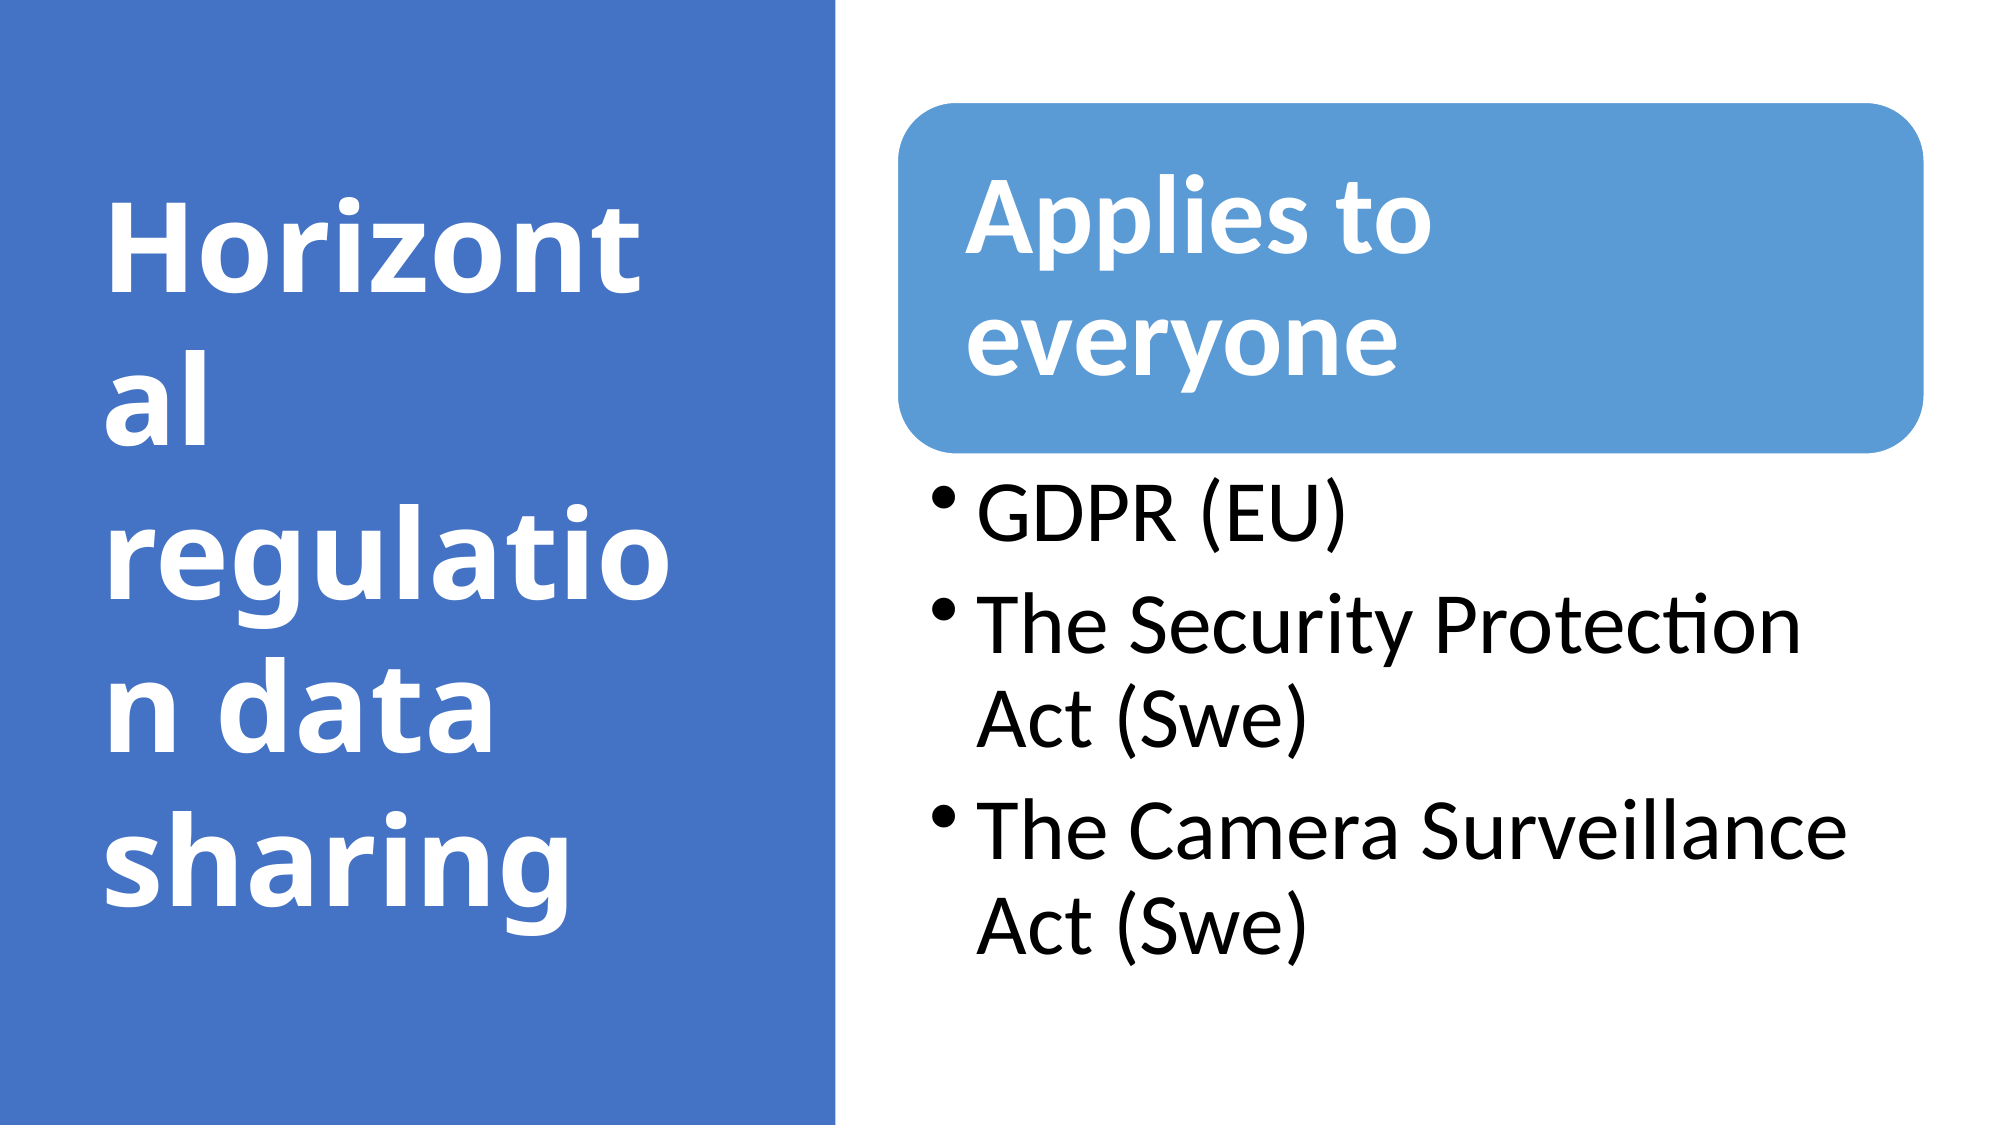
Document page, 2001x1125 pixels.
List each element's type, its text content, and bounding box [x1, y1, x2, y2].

text_box [0, 0, 836, 1125]
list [897, 101, 1925, 1005]
title Horizontal regulation data sharing [86, 101, 711, 1005]
